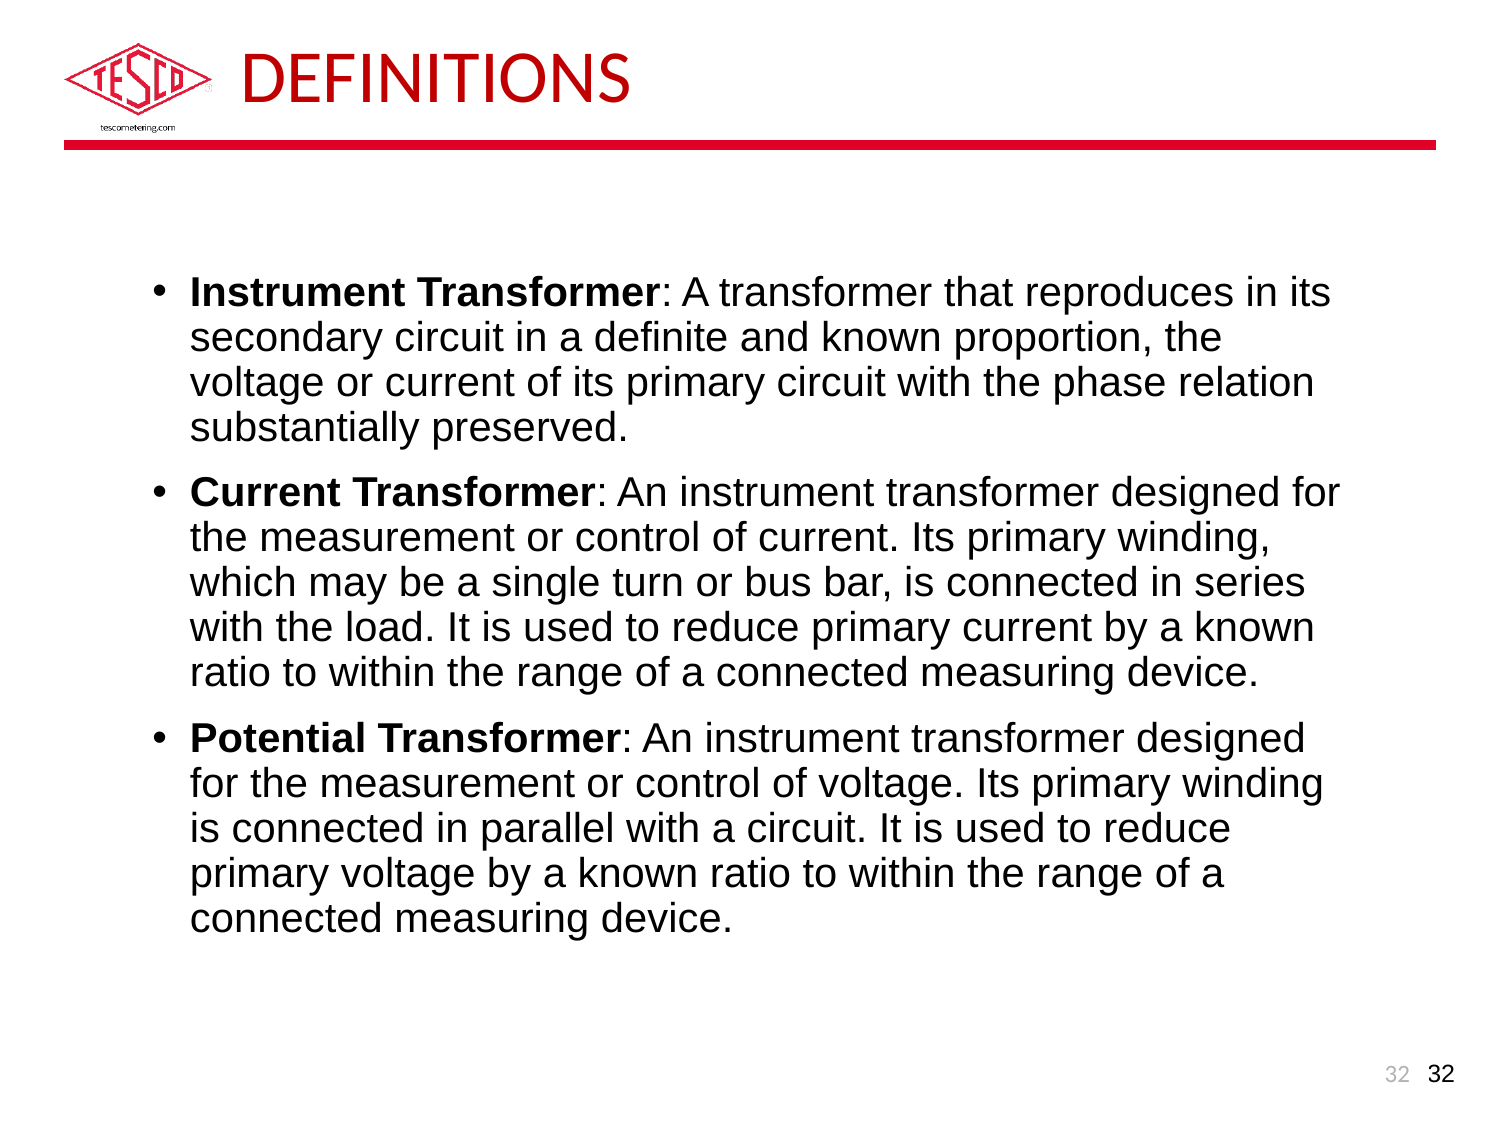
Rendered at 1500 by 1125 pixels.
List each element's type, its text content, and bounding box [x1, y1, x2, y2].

picture [64, 43, 212, 133]
title Definitions [225, 22, 1438, 134]
slide_number 32 [1074, 1042, 1425, 1103]
list Instrument Transformer: A transformer that reproduces in its secondary circuit in a definite and known proportion, the voltage or current of its primary circuit with the phase relation substantially preserved. Current Transformer: An instrument transformer designed for the measurement or control of current. Its primary winding, which may be a single turn or bus bar, is connected in series with the load. It is used to reduce primary current by a known ratio to within the range of a connected measuring device. Potential Transformer: An instrument transformer designed for the measurement or control of voltage. Its primary winding is connected in parallel with a circuit. It is used to reduce primary voltage by a known ratio to within the range of a connected measuring device. [137, 262, 1378, 870]
